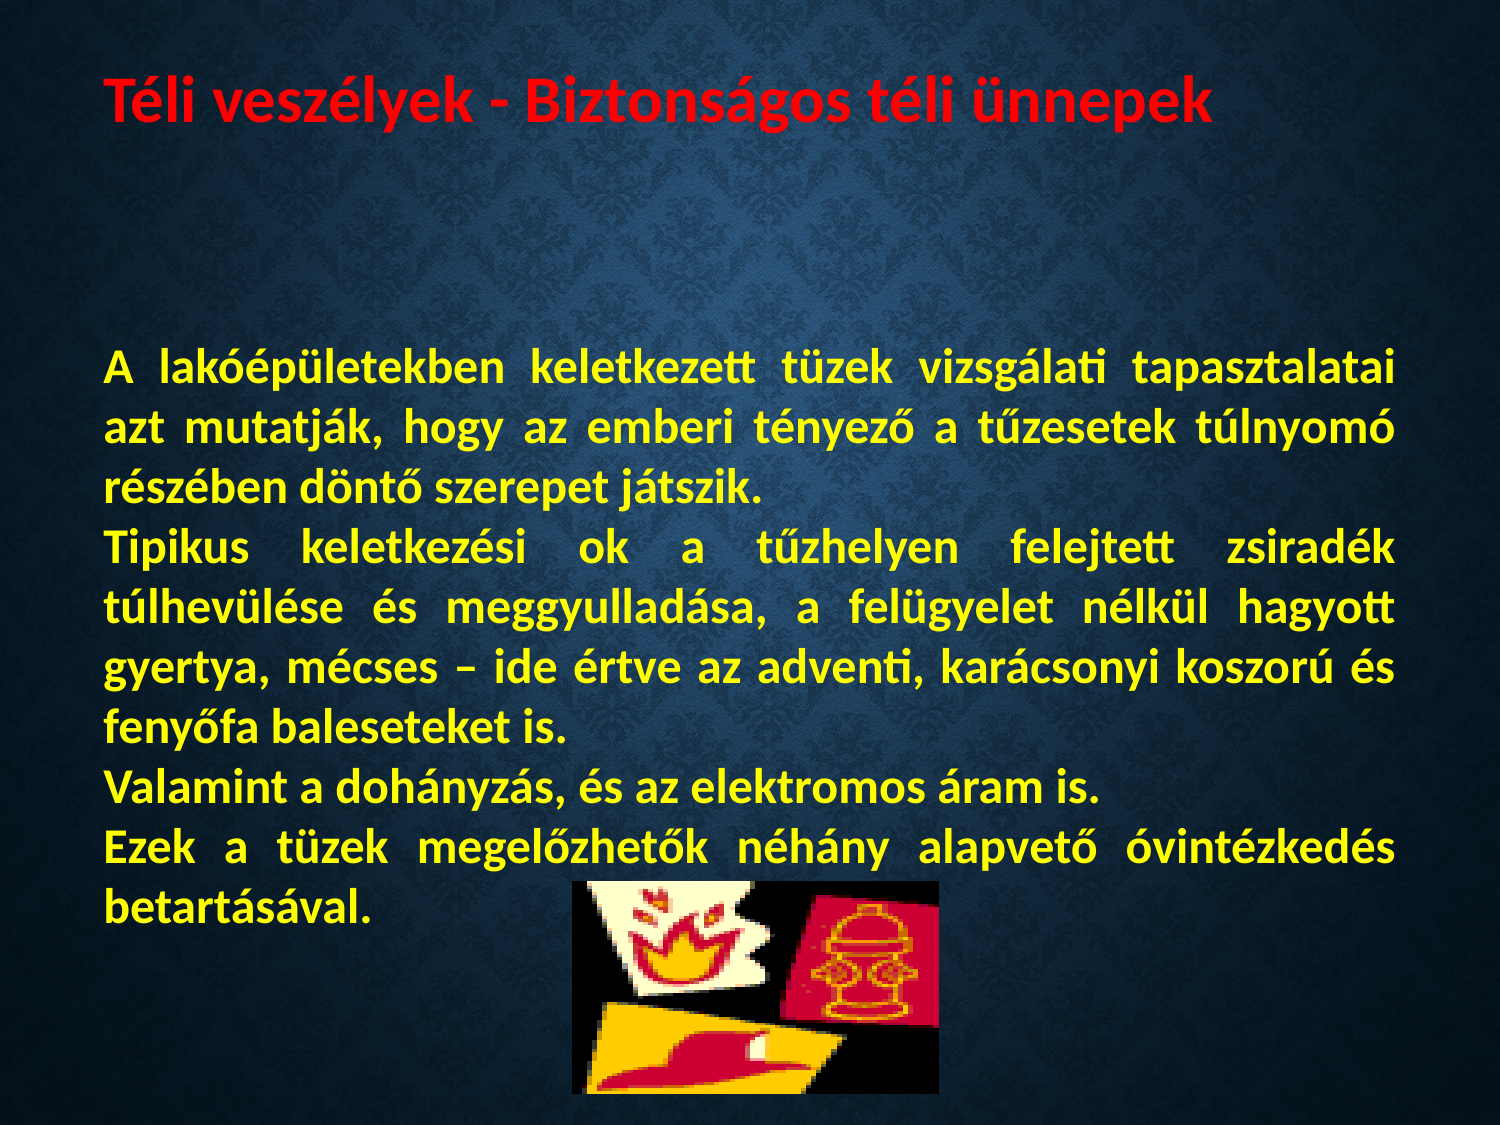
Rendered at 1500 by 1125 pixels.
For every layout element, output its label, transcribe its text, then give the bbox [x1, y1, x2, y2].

picture [572, 880, 940, 1095]
text_box A lakóépületekben keletkezett tüzek vizsgálati tapasztalatai azt mutatják, hogy az emberi tényező a tűzesetek túlnyomó részében döntő szerepet játszik. Tipikus keletkezési ok a tűzhelyen felejtett zsiradék túlhevülése és meggyulladása, a felügyelet nélkül hagyott gyertya, mécses – ide értve az adventi, karácsonyi koszorú és fenyőfa baleseteket is. Valamint a dohányzás, és az elektromos áram is. Ezek a tüzek megelőzhetők néhány alapvető óvintézkedés betartásával. [88, 326, 1412, 941]
text_box Téli veszélyek - Biztonságos téli ünnepek [88, 42, 1235, 303]
